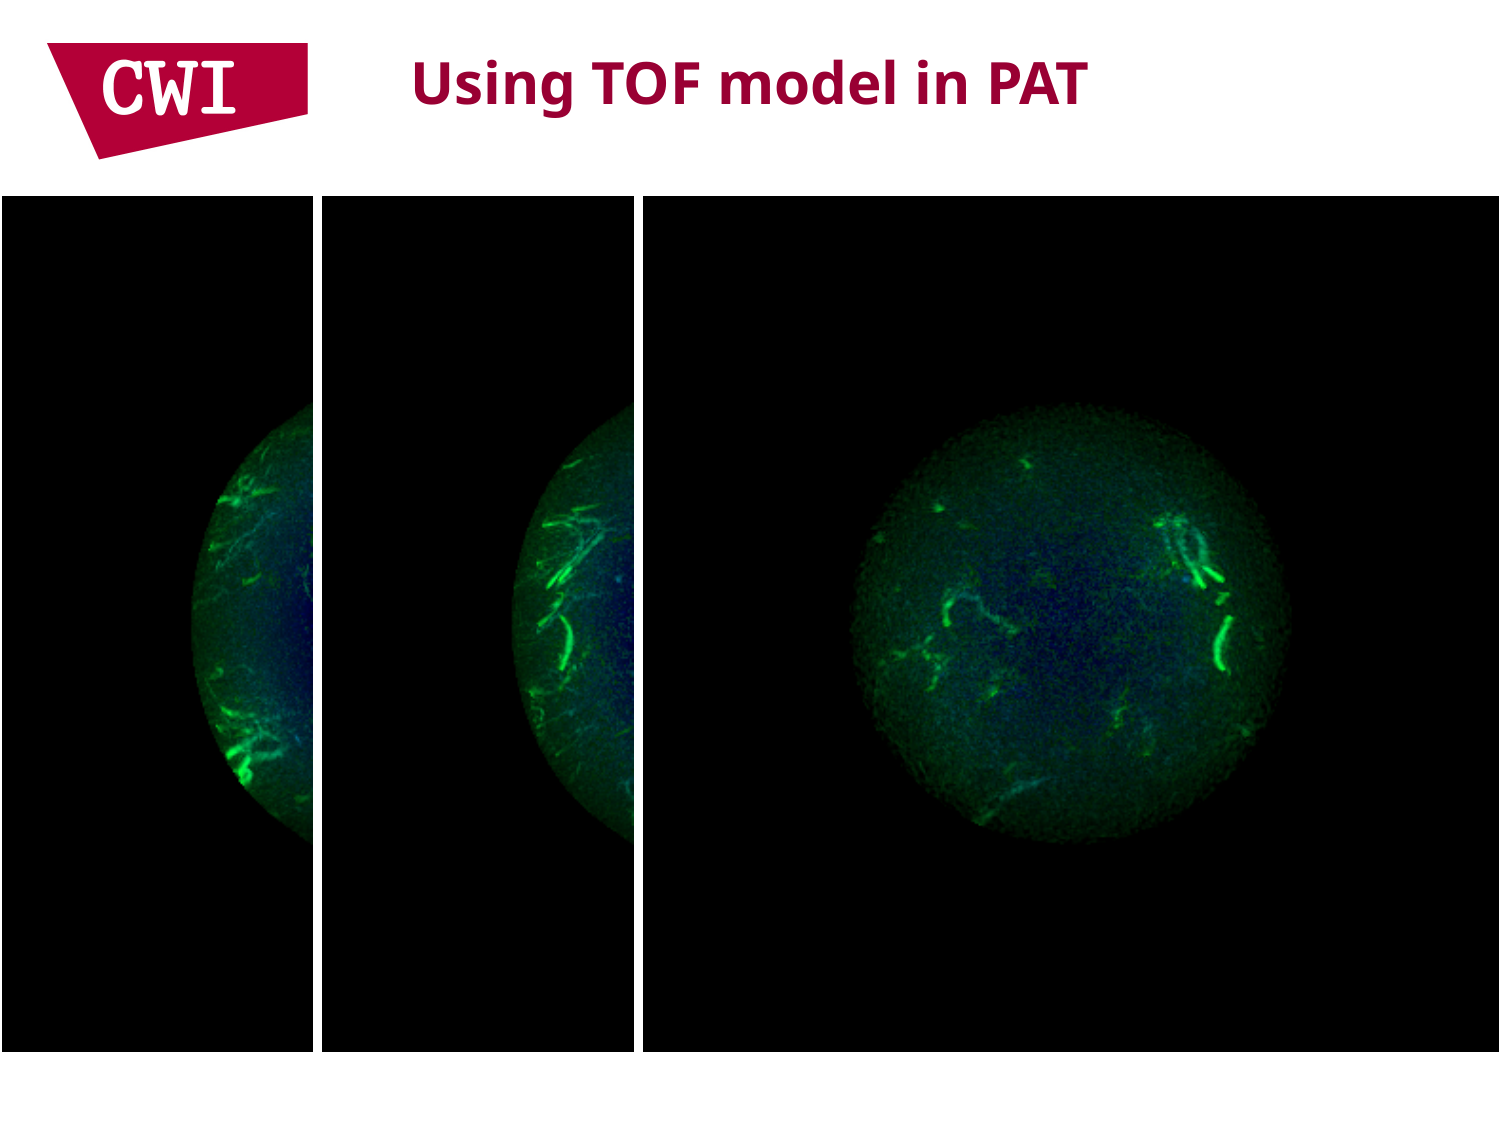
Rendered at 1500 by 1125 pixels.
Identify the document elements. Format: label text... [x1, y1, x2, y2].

picture [0, 0, 1500, 1125]
title Using TOF model in PAT [87, 19, 1413, 145]
